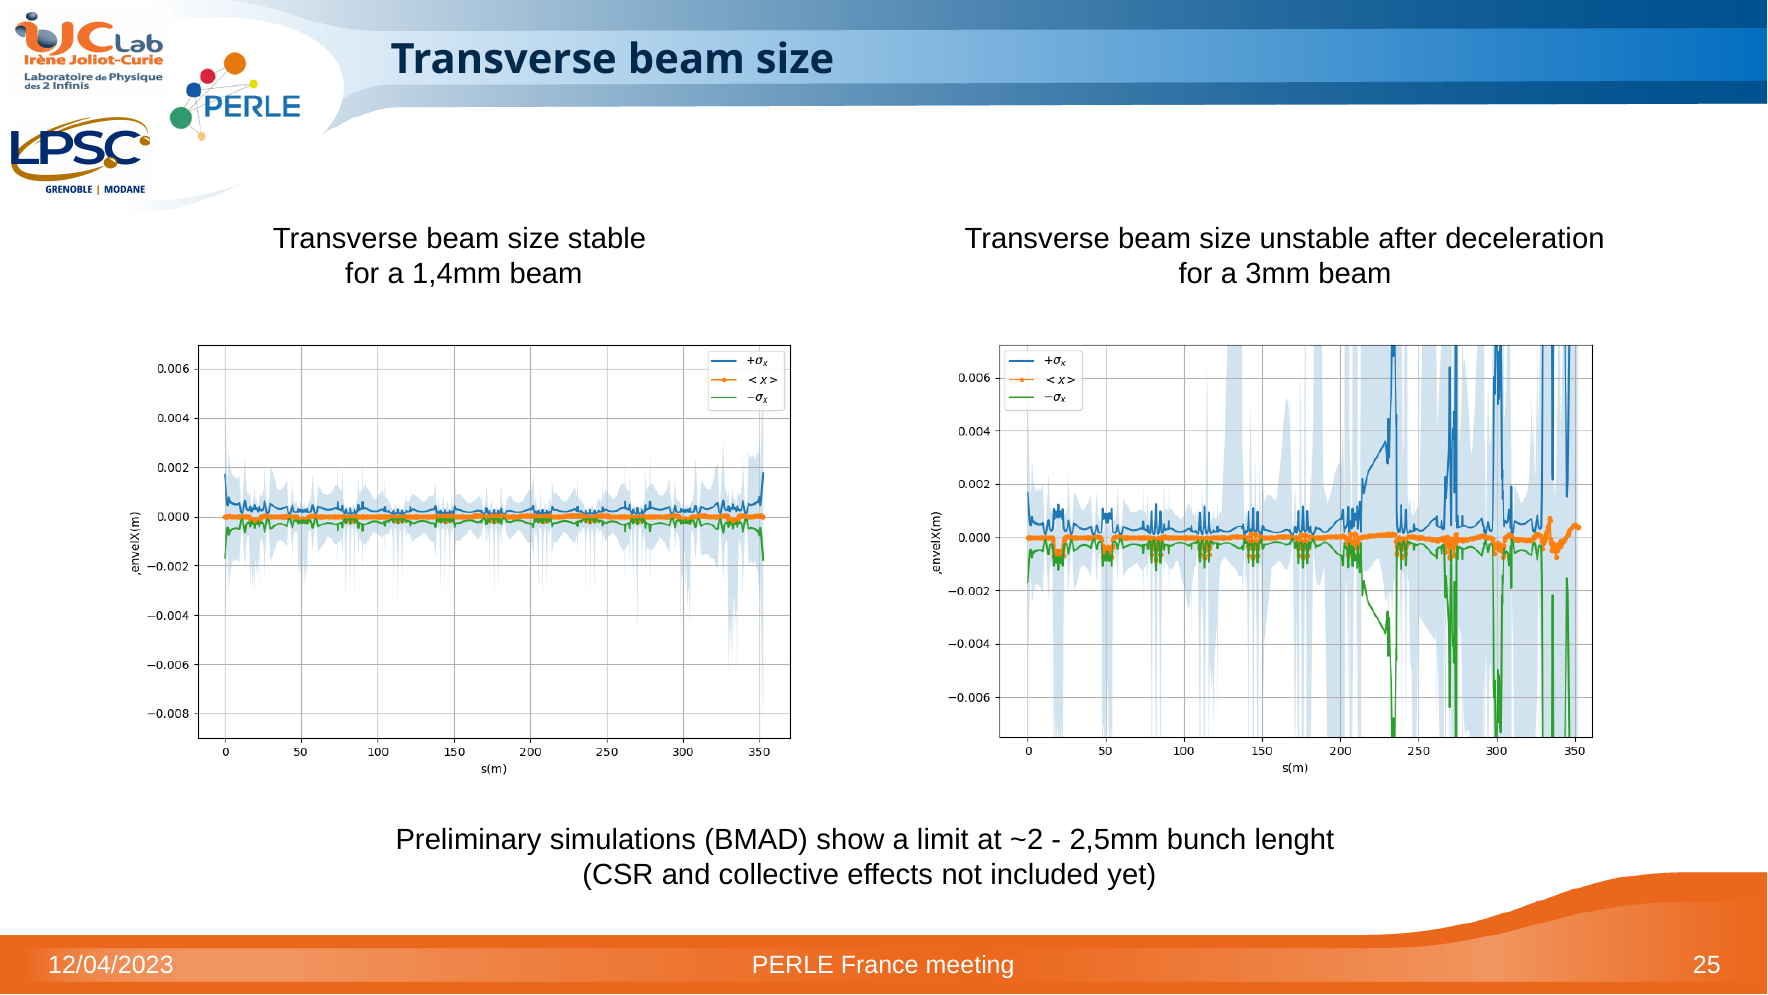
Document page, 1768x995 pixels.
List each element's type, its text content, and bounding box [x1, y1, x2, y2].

text_box Transverse beam size stable for a 1,4mm beam [257, 212, 670, 283]
title Transverse beam size [375, 24, 1309, 96]
text_box Preliminary simulations (BMAD) show a limit at ~2 - 2,5mm bunch lenght (CSR and collective effects not included yet) [380, 813, 1359, 898]
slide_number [33, 937, 429, 991]
picture [0, 0, 1768, 994]
slide_number 25 [1338, 937, 1736, 991]
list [102, 283, 866, 794]
text_box Transverse beam size unstable after deceleration for a 3mm beam [949, 212, 1621, 283]
footer PERLE France meeting [481, 937, 1286, 991]
